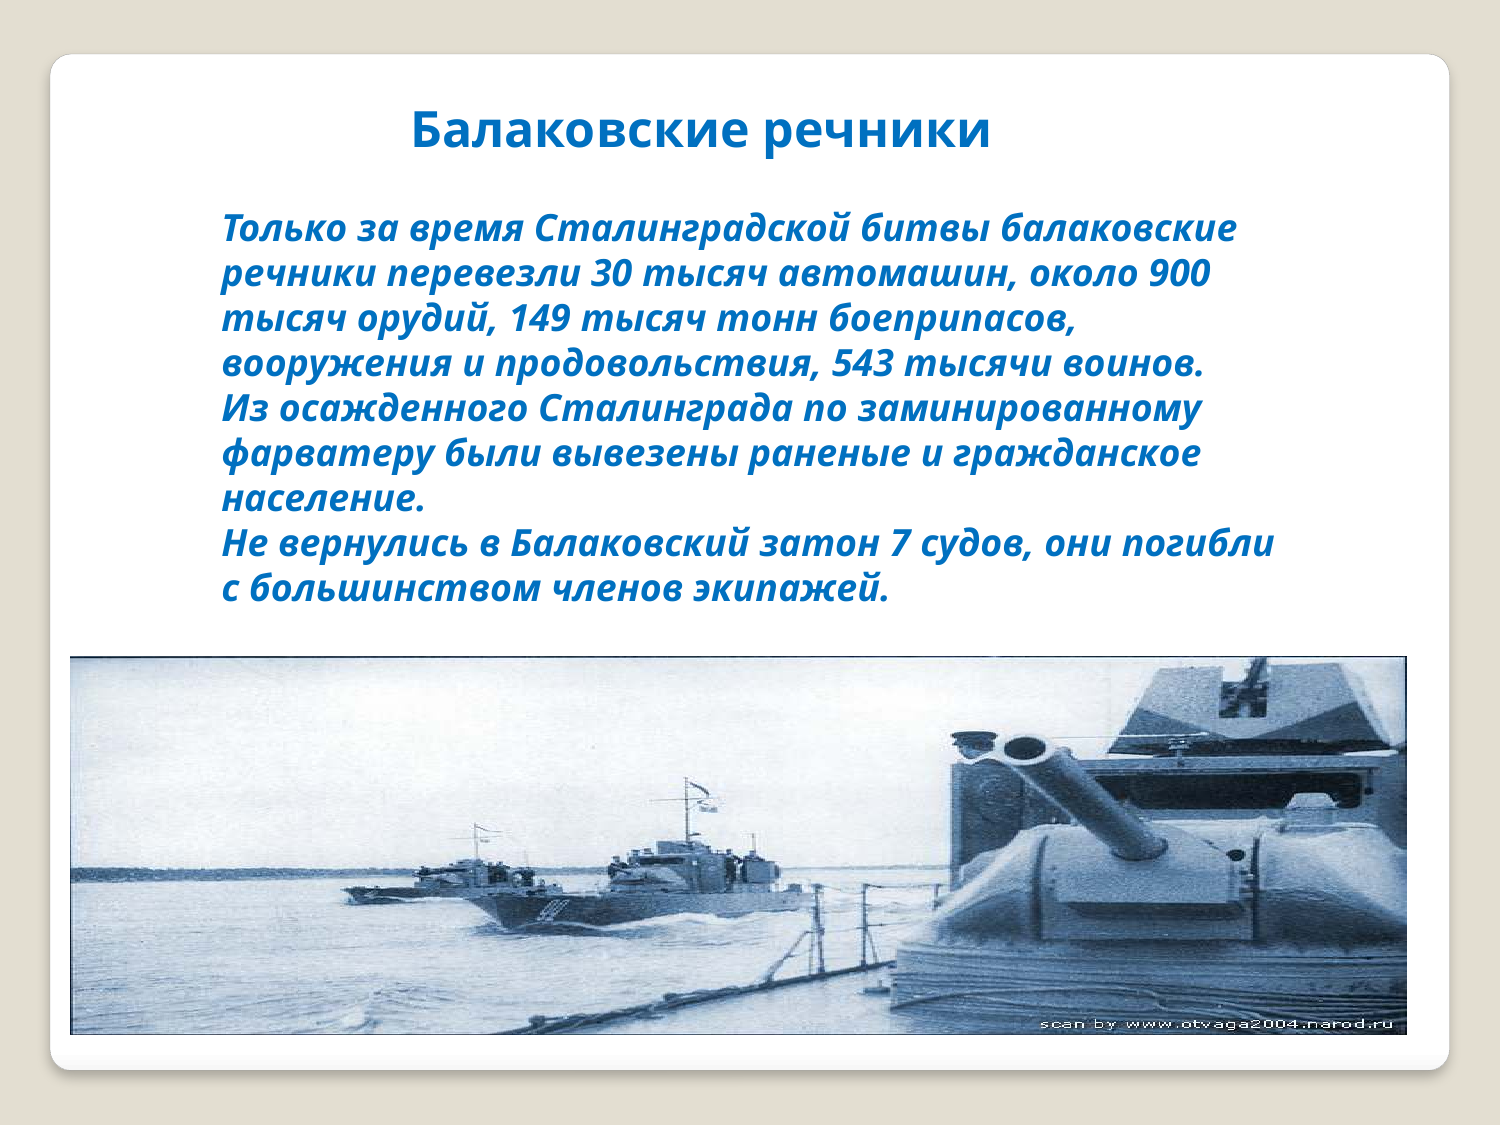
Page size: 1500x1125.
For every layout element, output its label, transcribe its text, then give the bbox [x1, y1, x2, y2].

picture [70, 656, 1407, 1036]
text_box Только за время Сталинградской битвы балаковские речники перевезли 30 тысяч автомашин, около 900 тысяч орудий, 149 тысяч тонн боеприпасов, вооружения и продовольствия, 543 тысячи воинов. Из осажденного Сталинграда по заминированному фарватеру были вывезены раненые и гражданское население. Не вернулись в Балаковский затон 7 судов, они погибли с большинством членов экипажей. [206, 196, 1306, 616]
text_box Балаковские речники [395, 89, 1176, 165]
